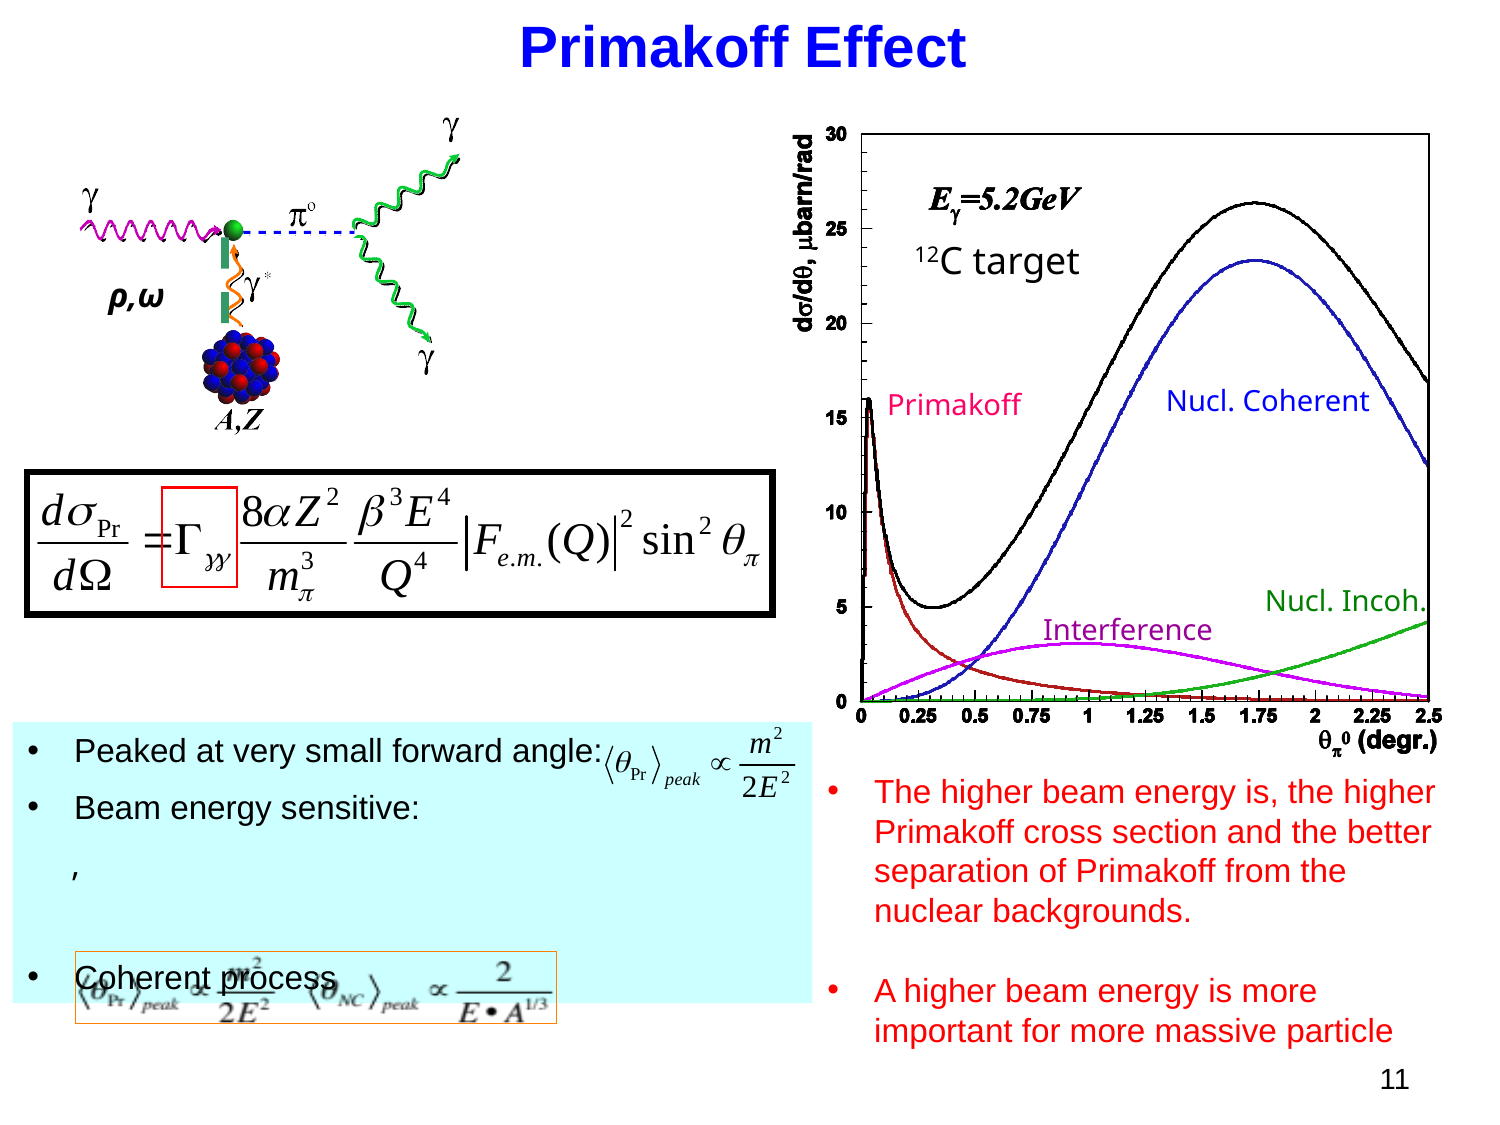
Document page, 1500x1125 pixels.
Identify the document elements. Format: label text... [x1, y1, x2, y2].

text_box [599, 717, 801, 805]
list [30, 474, 770, 612]
picture [789, 62, 1500, 773]
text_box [74, 950, 557, 1025]
slide_number 11 [1074, 1057, 1426, 1103]
text_box The higher beam energy is, the higher Primakoff cross section and the better separation of Primakoff from the nuclear backgrounds. A higher beam energy is more important for more massive particle [812, 784, 1463, 1057]
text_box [74, 237, 226, 336]
title Primakoff Effect [62, 12, 1426, 76]
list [62, 62, 476, 476]
